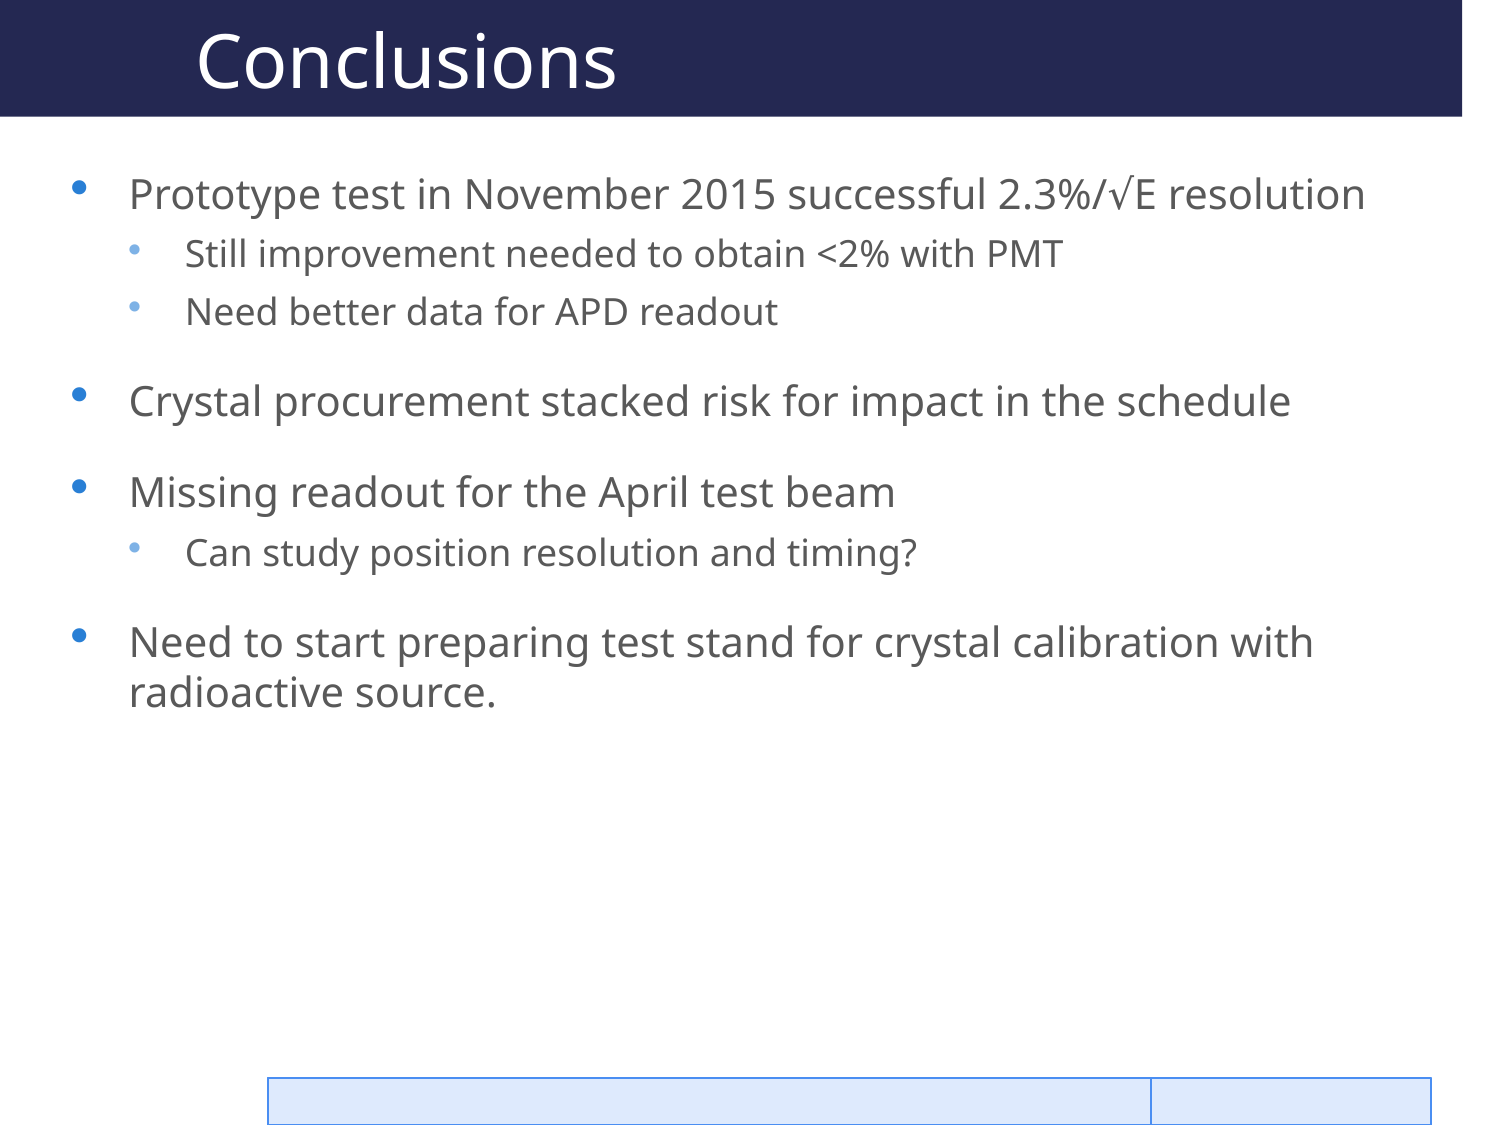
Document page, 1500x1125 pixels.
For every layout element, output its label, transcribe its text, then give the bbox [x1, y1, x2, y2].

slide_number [1152, 1077, 1432, 1125]
title Conclusions [0, 0, 1463, 117]
footer M. Raggi PADME INFN referee [267, 1077, 1152, 1125]
list Prototype test in November 2015 successful 2.3%/√E resolution Still improvement needed to obtain <2% with PMT Need better data for APD readout Crystal procurement stacked risk for impact in the schedule Missing readout for the April test beam Can study position resolution and timing? Need to start preparing test stand for crystal calibration with radioactive source. [57, 160, 1463, 1028]
